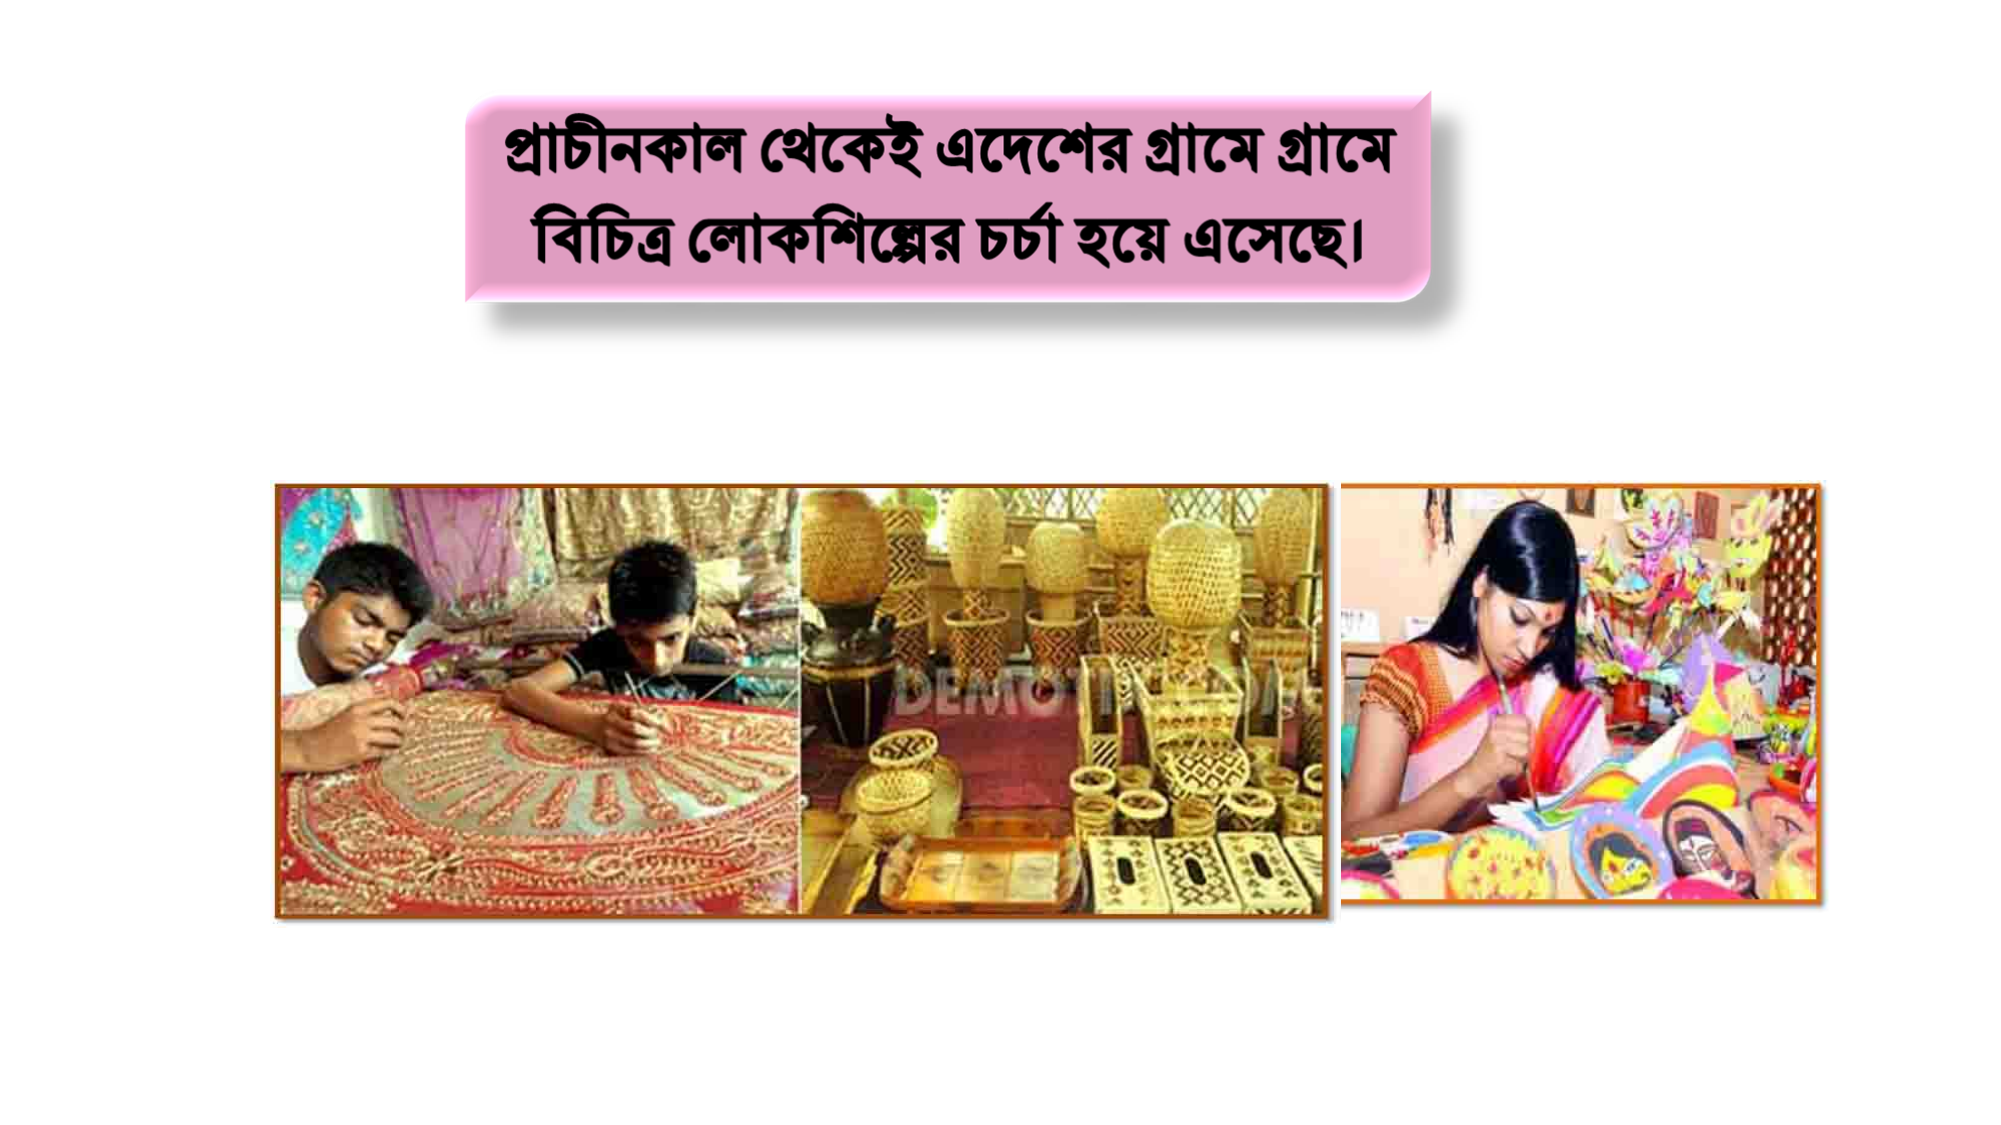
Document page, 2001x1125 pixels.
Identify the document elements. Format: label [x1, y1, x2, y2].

picture [459, 84, 1491, 363]
picture [270, 480, 1831, 928]
